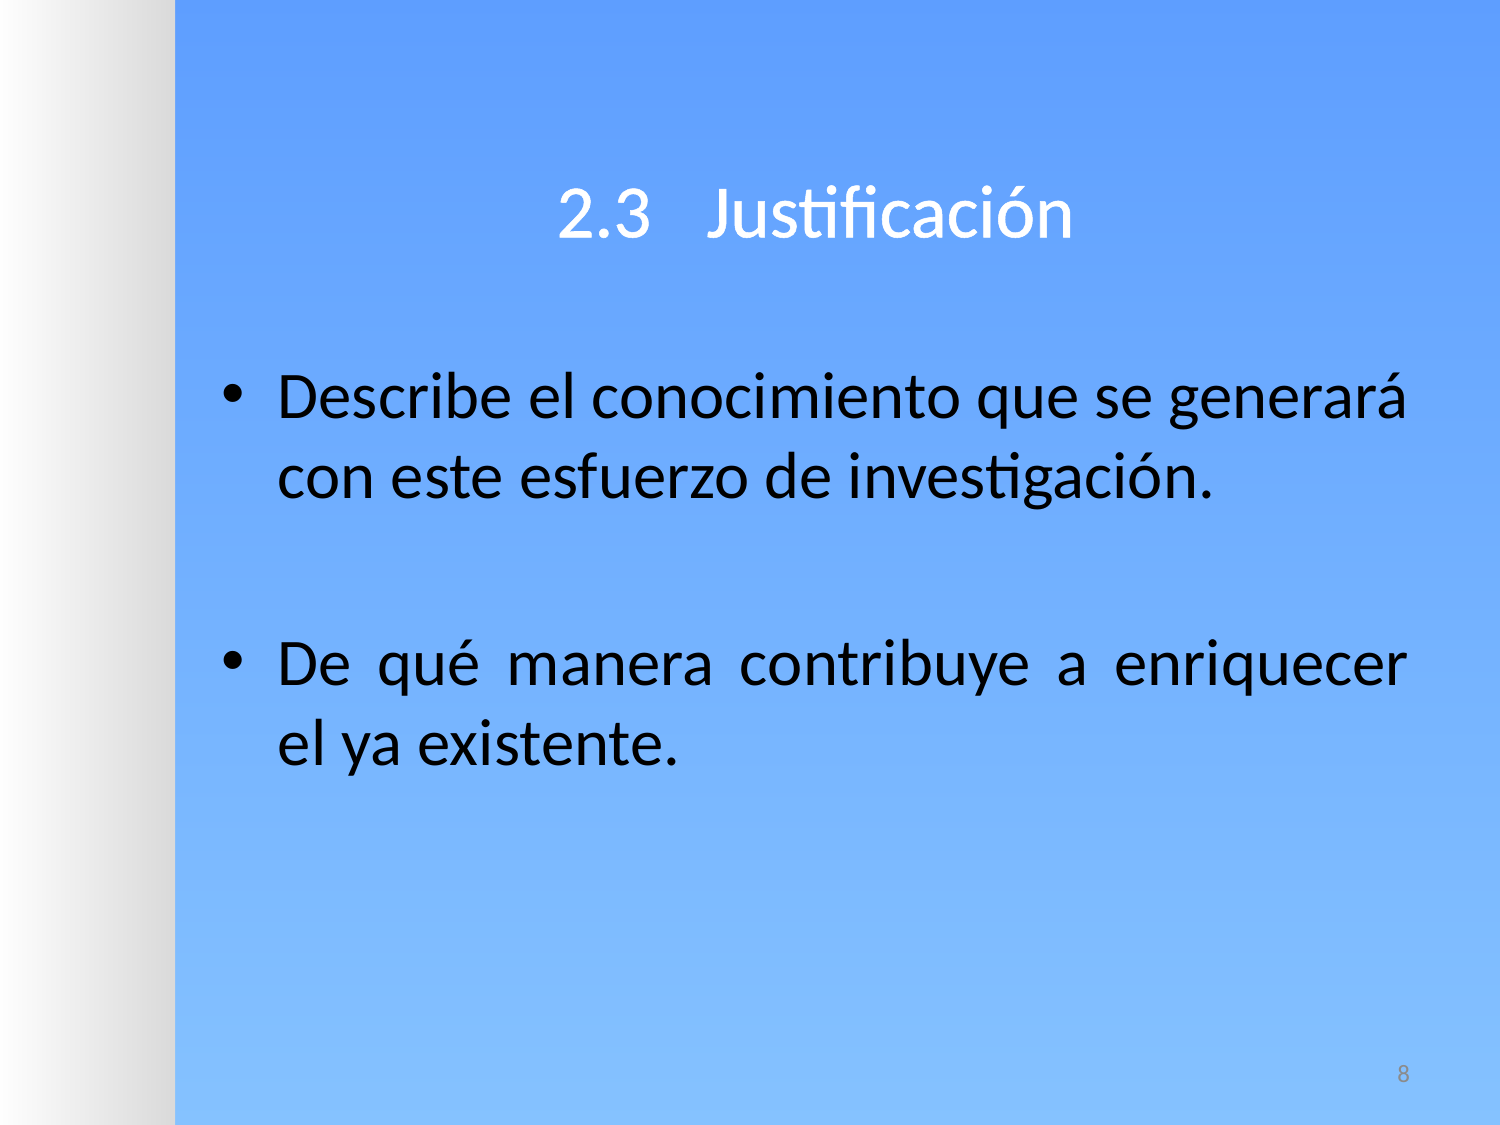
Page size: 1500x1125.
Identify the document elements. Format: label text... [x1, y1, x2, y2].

title 2.3 Justificación [206, 113, 1425, 302]
slide_number 8 [1074, 1042, 1425, 1103]
list Describe el conocimiento que se generará con este esfuerzo de investigación. De qué manera contribuye a enriquecer el ya existente. [206, 344, 1425, 953]
